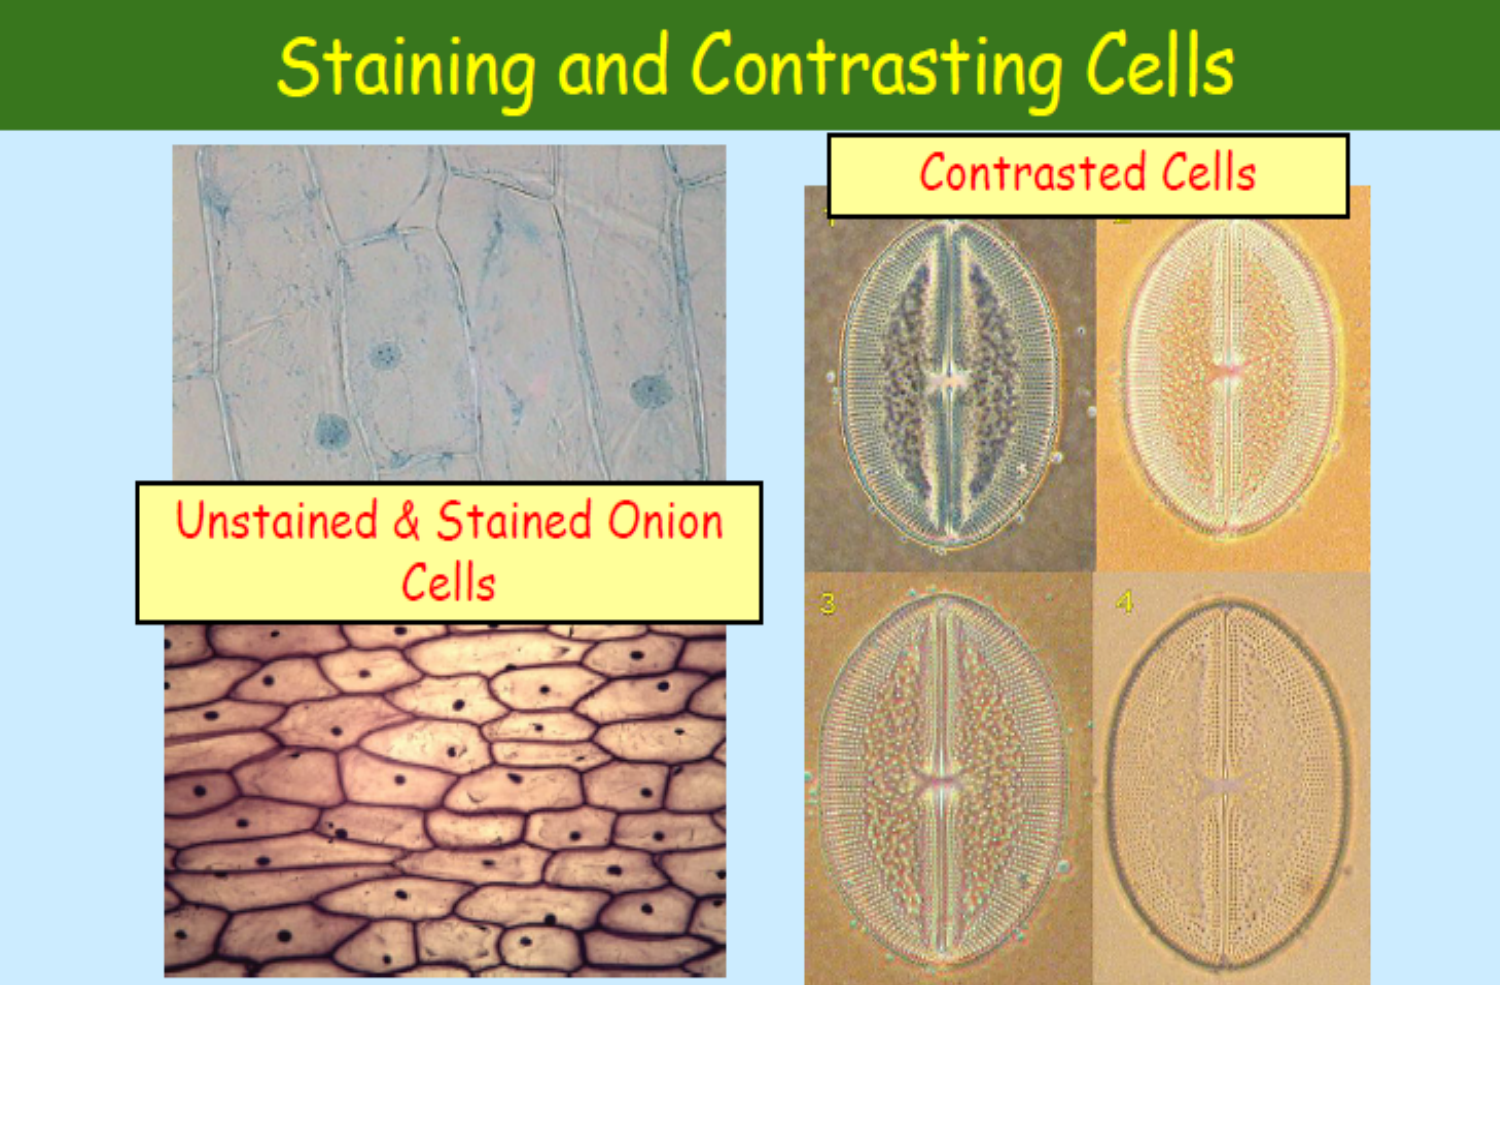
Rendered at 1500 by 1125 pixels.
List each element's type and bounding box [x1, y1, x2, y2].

picture [0, 0, 1500, 985]
